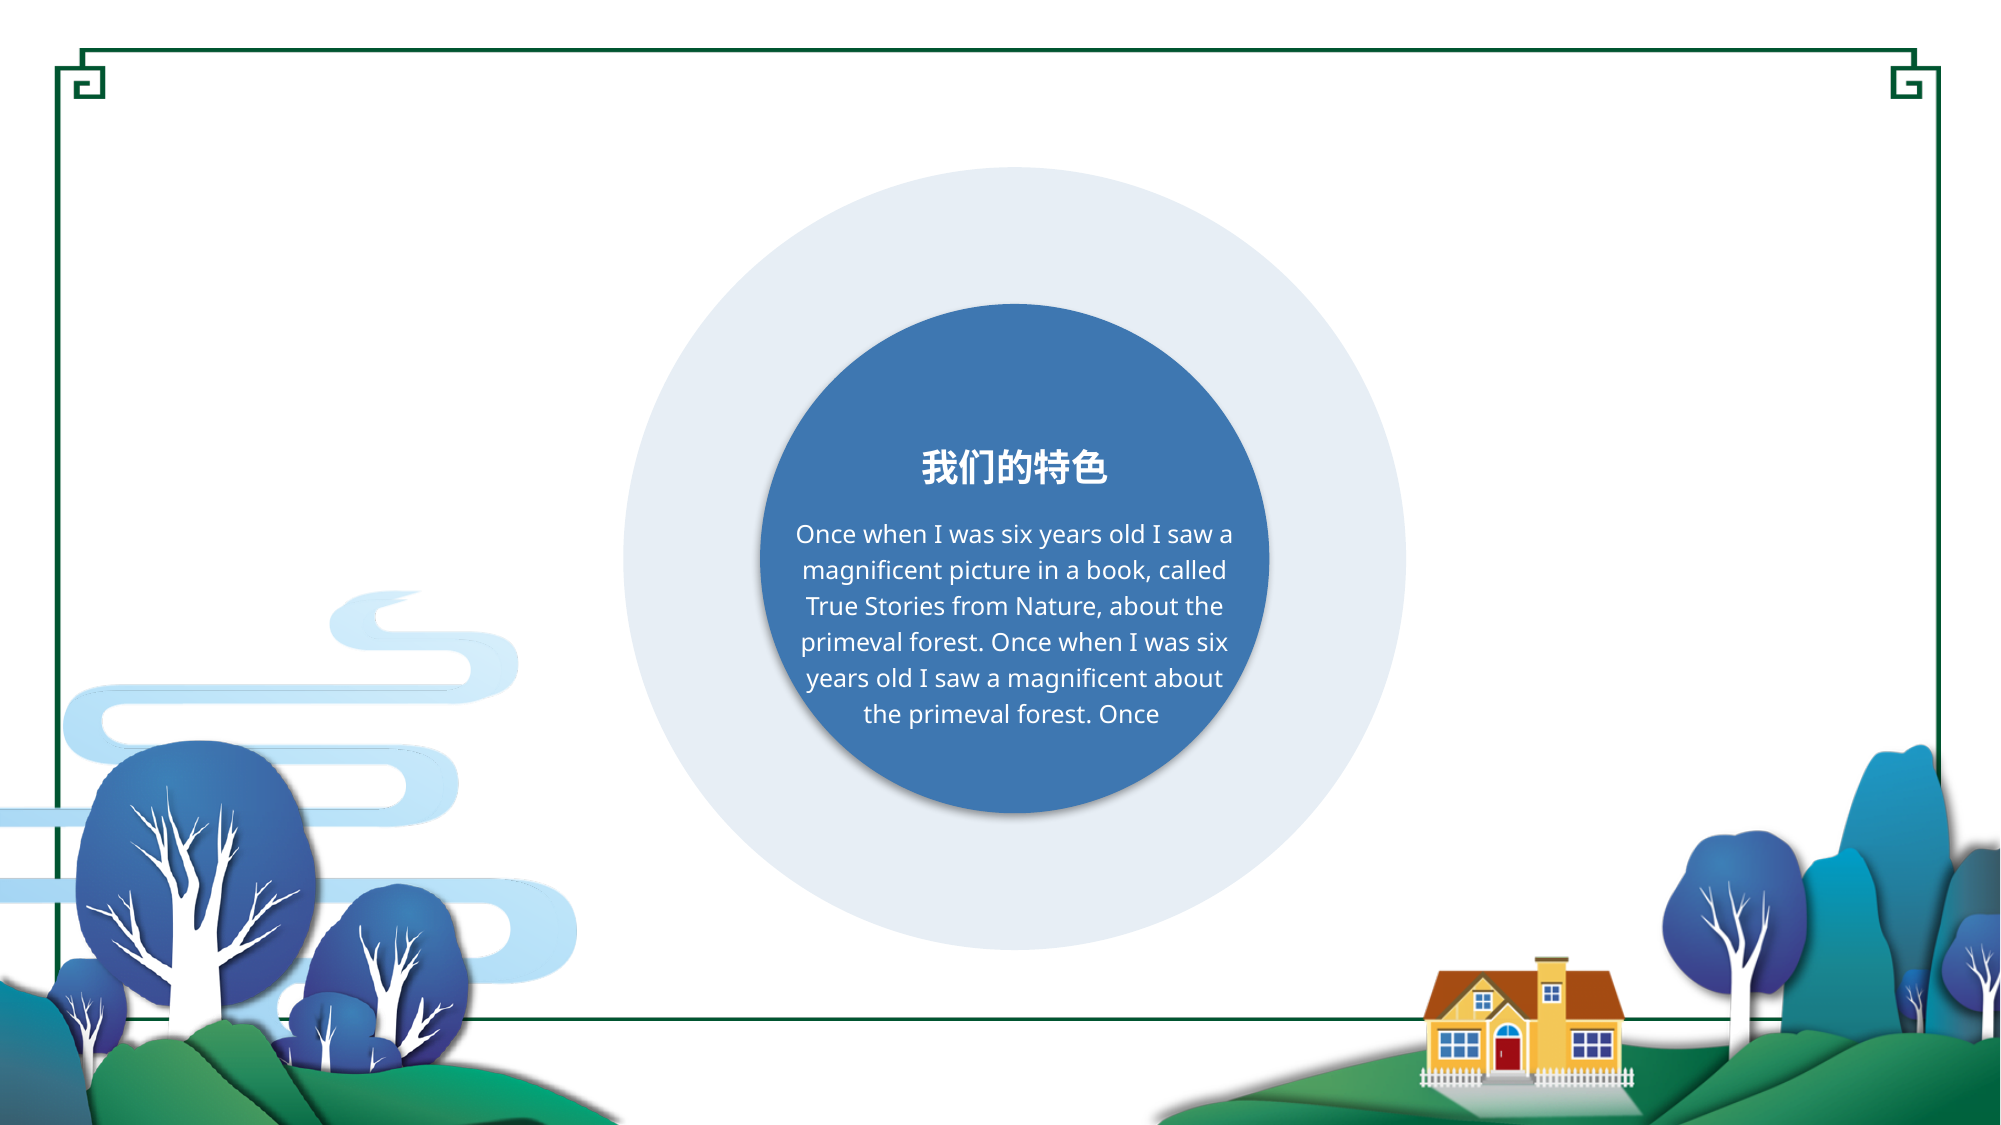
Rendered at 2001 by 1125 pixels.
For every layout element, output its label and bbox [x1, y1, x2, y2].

text_box [623, 167, 1407, 950]
picture [0, 49, 2001, 1125]
